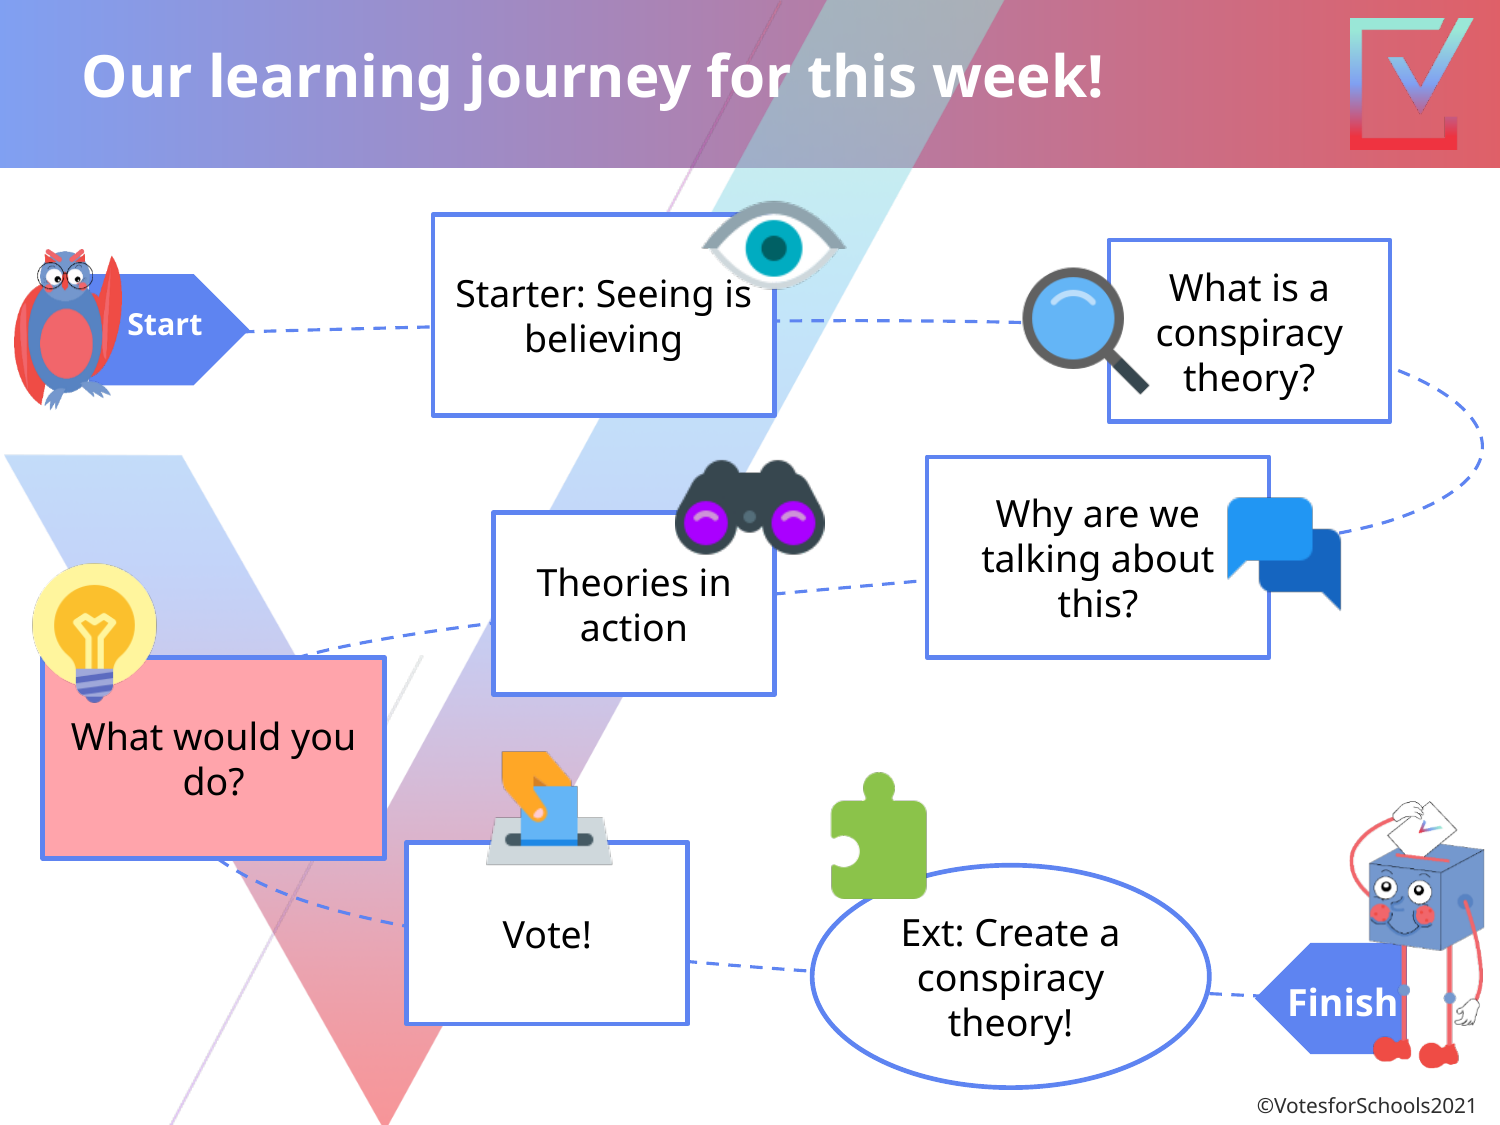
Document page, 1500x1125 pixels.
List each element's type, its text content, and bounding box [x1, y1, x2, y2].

text_box Ext: Create a conspiracy theory! [812, 865, 1210, 1088]
picture [1350, 18, 1474, 150]
list Vote! [404, 840, 690, 1026]
list Theories in action [491, 510, 777, 697]
picture [1347, 798, 1487, 1071]
picture [699, 170, 850, 321]
picture [1010, 255, 1162, 407]
text_box [36, 168, 929, 1125]
picture [803, 766, 955, 918]
list Why are we talking about this? [925, 455, 1271, 660]
picture [20, 557, 169, 706]
list What is a conspiracy theory? [1107, 238, 1392, 424]
picture [674, 429, 826, 580]
list What would you do? [40, 655, 387, 861]
picture [14, 249, 122, 411]
list Starter: Seeing is believing [431, 212, 777, 418]
picture [474, 733, 626, 884]
picture [1209, 479, 1360, 630]
